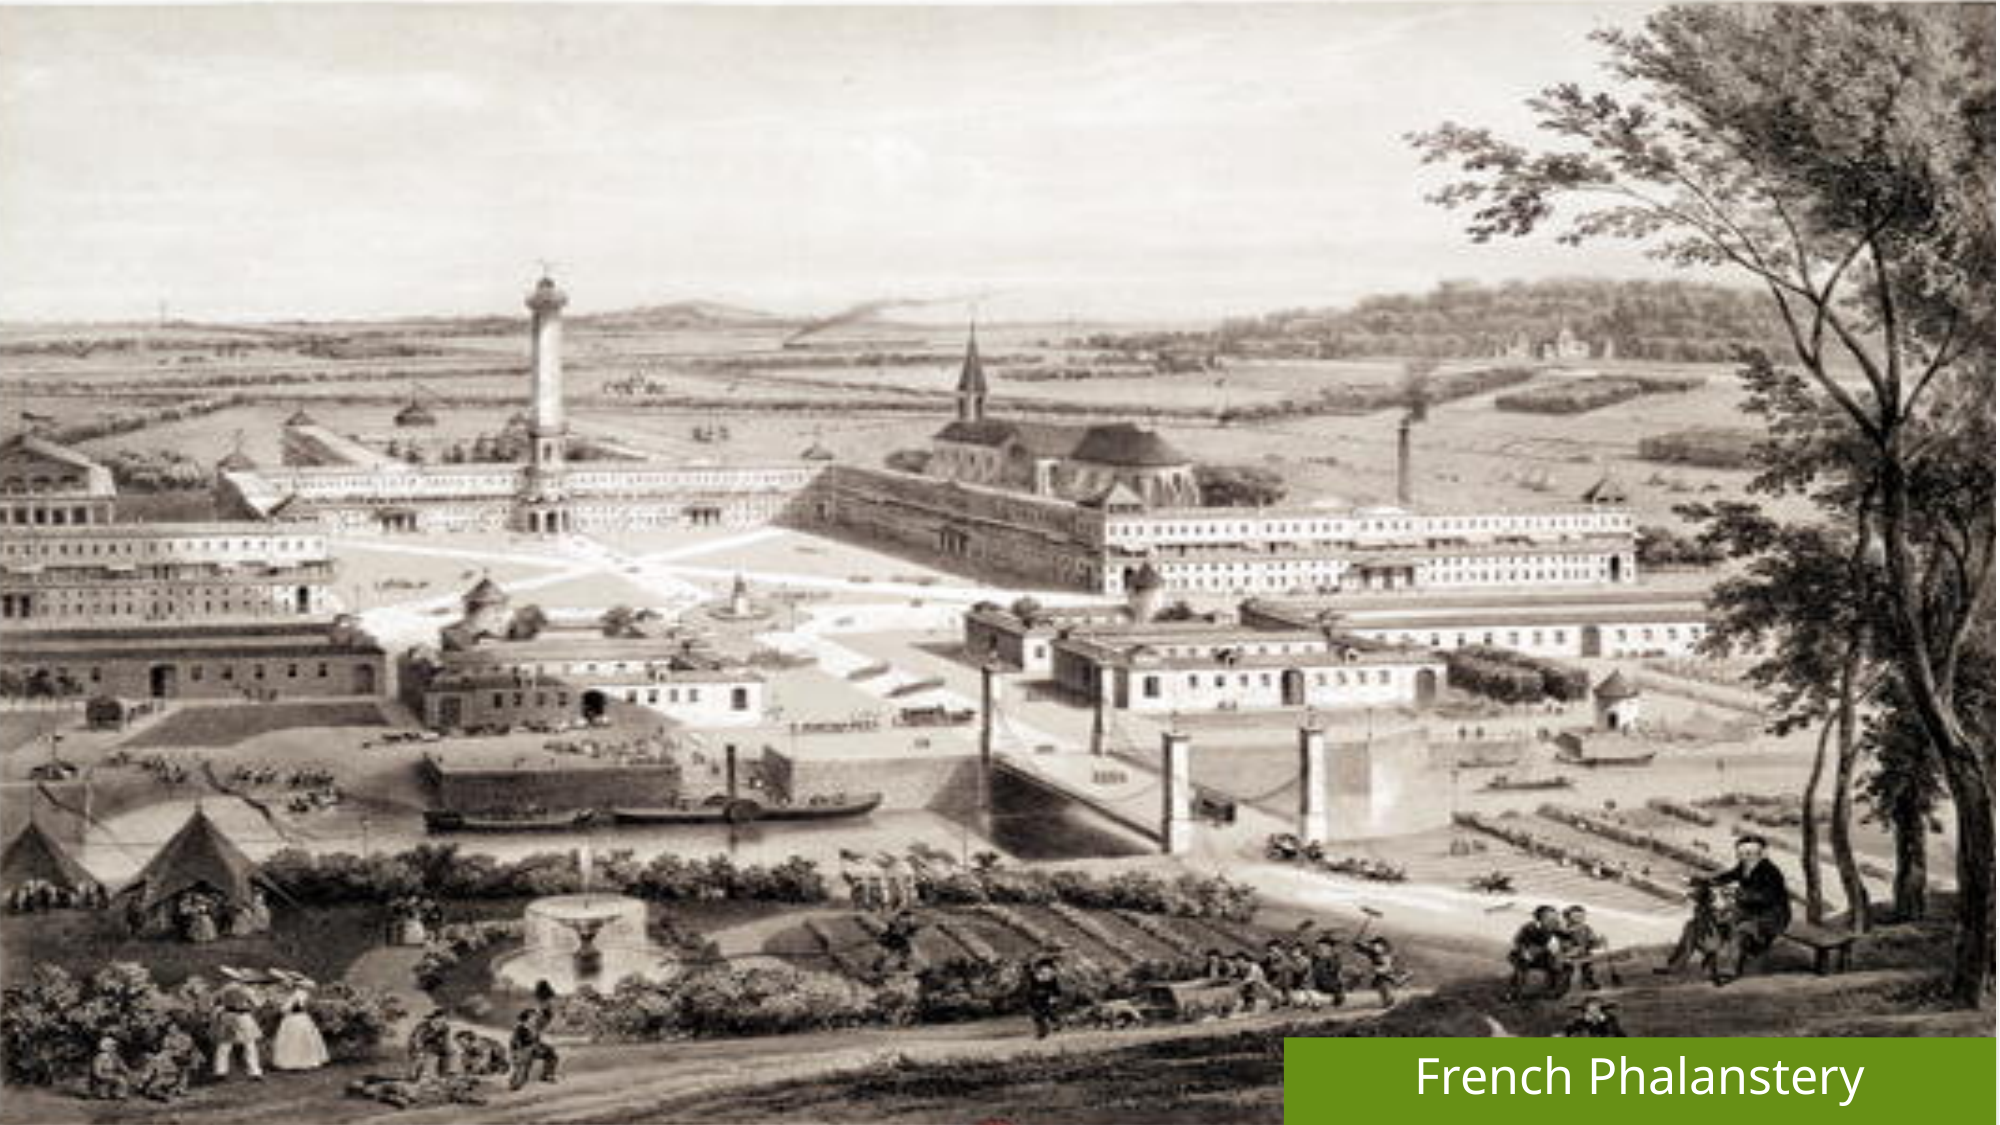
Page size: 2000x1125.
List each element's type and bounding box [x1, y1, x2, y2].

text_box [0, 0, 1997, 1125]
